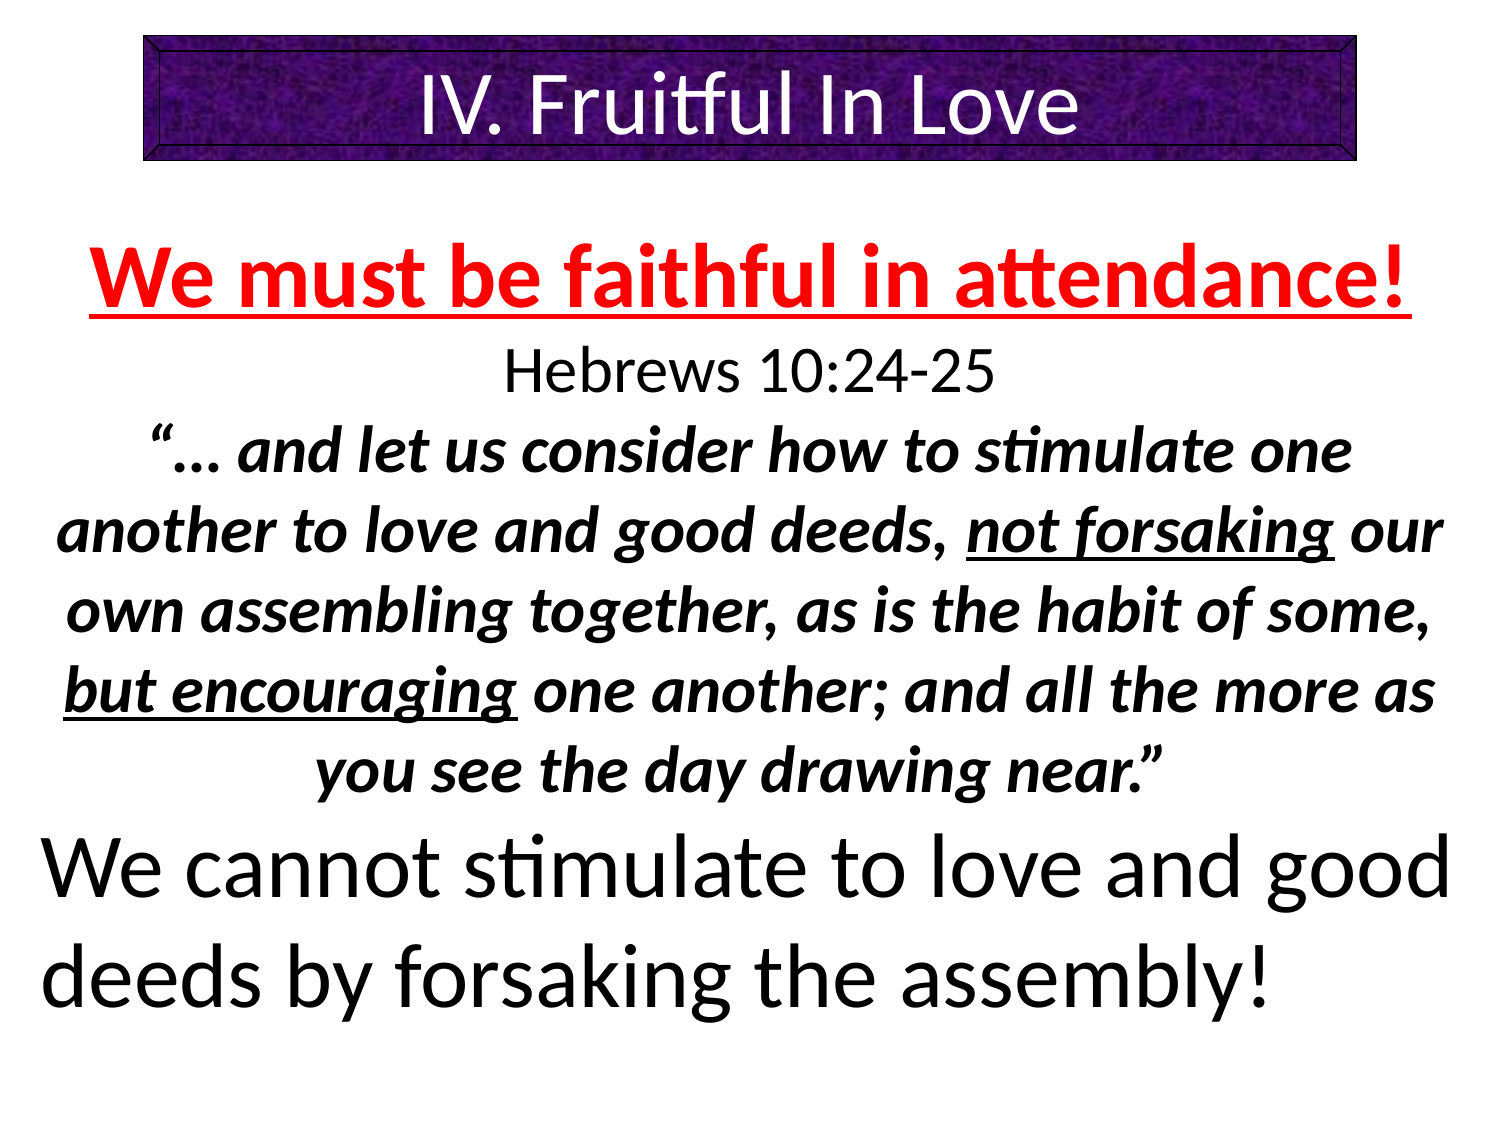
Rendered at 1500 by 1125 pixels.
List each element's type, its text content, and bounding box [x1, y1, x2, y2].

text_box We must be faithful in attendance! Hebrews 10:24-25 “… and let us consider how to stimulate one another to love and good deeds, not forsaking our own assembling together, as is the habit of some, but encouraging one another; and all the more as you see the day drawing near.” We cannot stimulate to love and good deeds by forsaking the assembly! [25, 208, 1476, 1033]
text_box IV. Fruitful In Love [143, 35, 1357, 161]
